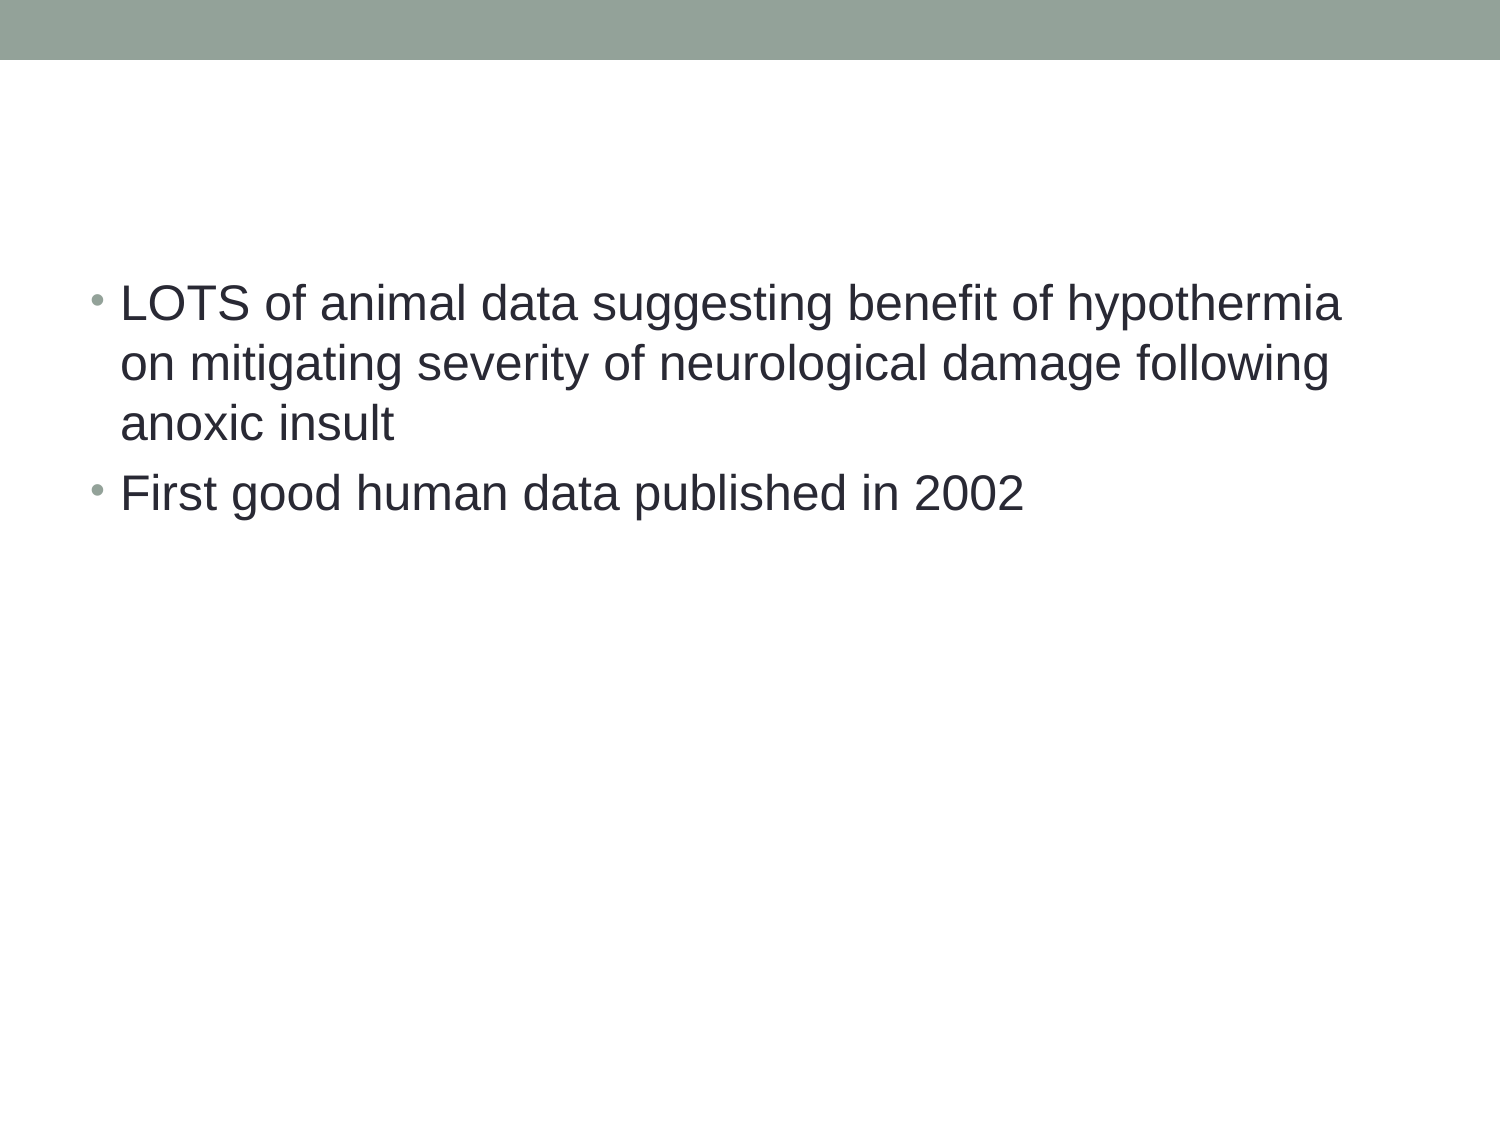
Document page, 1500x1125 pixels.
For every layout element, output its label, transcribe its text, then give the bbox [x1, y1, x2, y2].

list LOTS of animal data suggesting benefit of hypothermia on mitigating severity of neurological damage following anoxic insult First good human data published in 2002 [75, 262, 1425, 1063]
